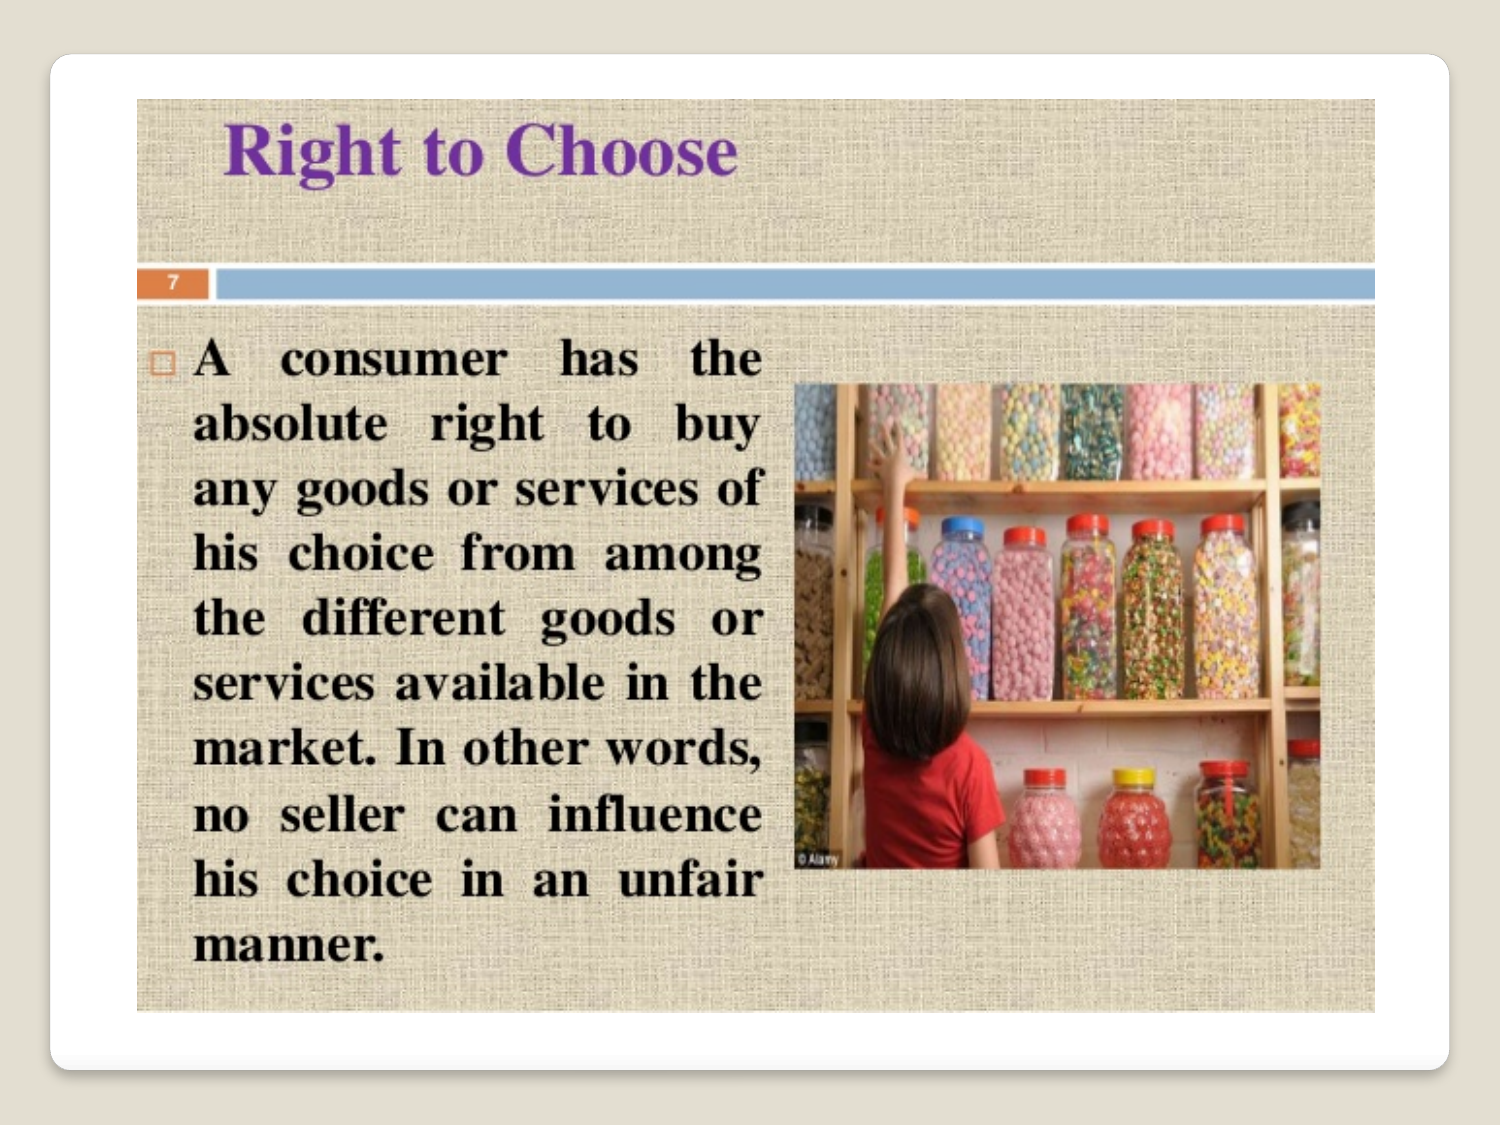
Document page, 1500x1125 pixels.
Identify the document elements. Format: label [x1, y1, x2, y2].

picture [137, 99, 1376, 1013]
